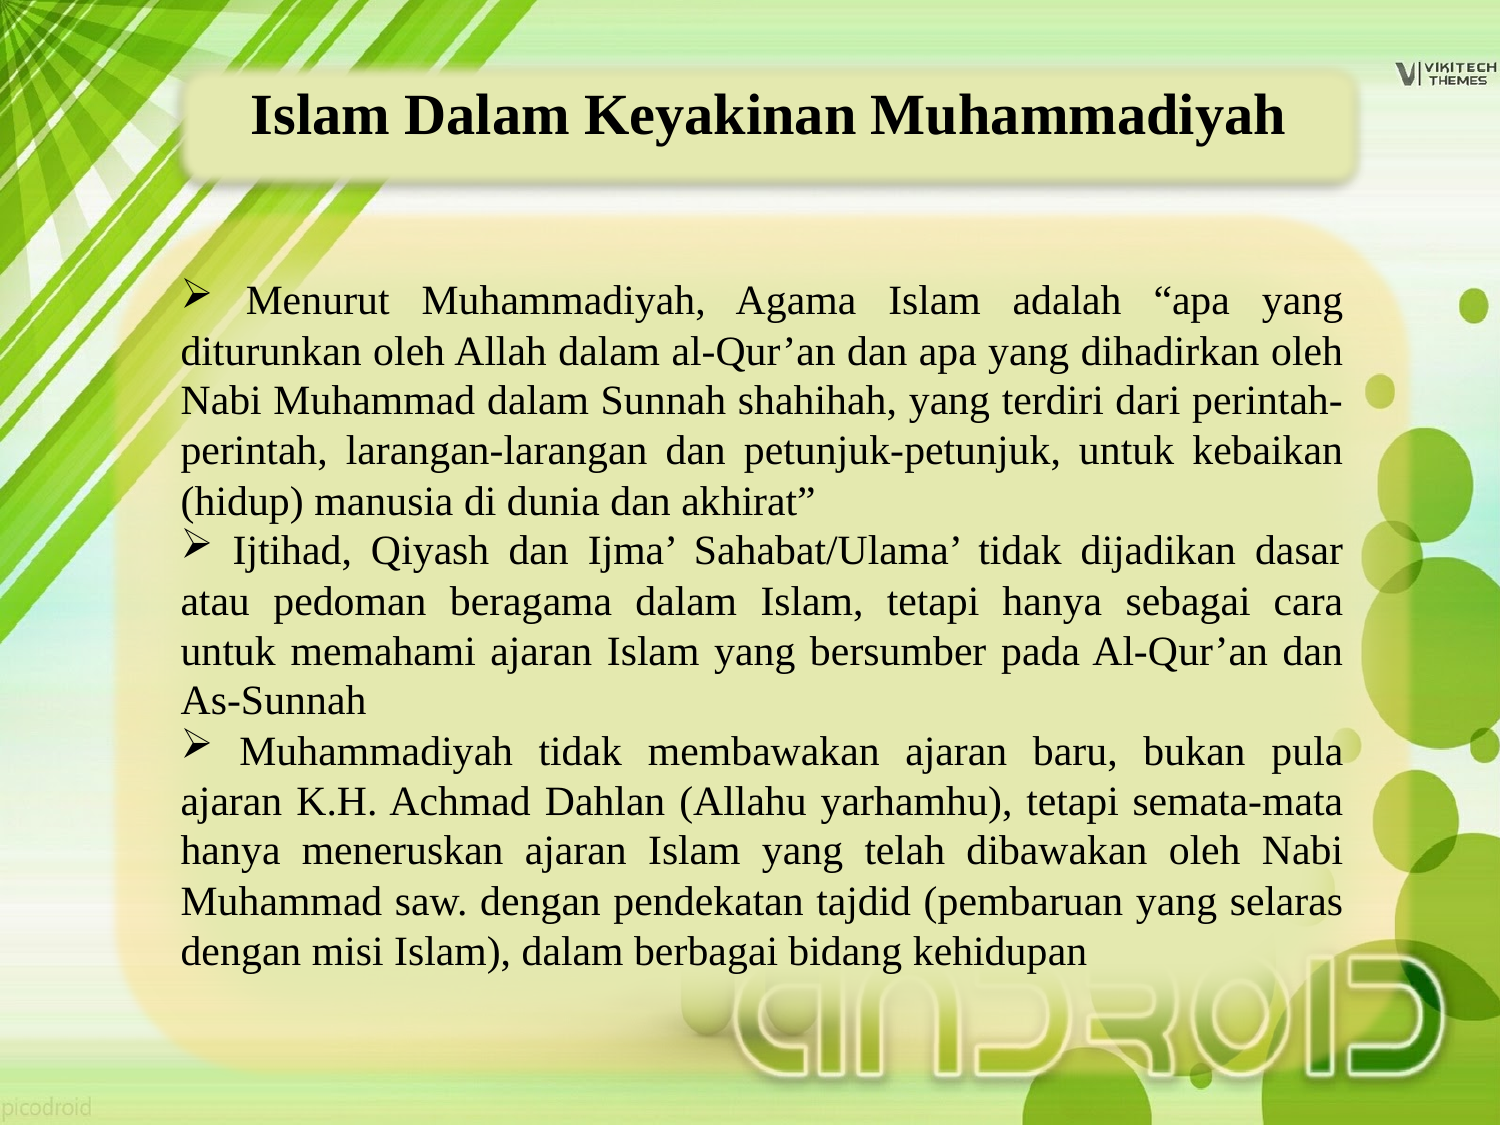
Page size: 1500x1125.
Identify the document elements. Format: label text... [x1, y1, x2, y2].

text_box Menurut Muhammadiyah, Agama Islam adalah “apa yang diturunkan oleh Allah dalam al-Qur’an dan apa yang dihadirkan oleh Nabi Muhammad dalam Sunnah shahihah, yang terdiri dari perintah-perintah, larangan-larangan dan petunjuk-petunjuk, untuk kebaikan (hidup) manusia di dunia dan akhirat” Ijtihad, Qiyash dan Ijma’ Sahabat/Ulama’ tidak dijadikan dasar atau pedoman beragama dalam Islam, tetapi hanya sebagai cara untuk memahami ajaran Islam yang bersumber pada Al-Qur’an dan As-Sunnah Muhammadiyah tidak membawakan ajaran baru, bukan pula ajaran K.H. Achmad Dahlan (Allahu yarhamhu), tetapi semata-mata hanya meneruskan ajaran Islam yang telah dibawakan oleh Nabi Muhammad saw. dengan pendekatan tajdid (pembaruan yang selaras dengan misi Islam), dalam berbagai bidang kehidupan [211, 311, 1313, 975]
picture [0, 0, 1500, 1125]
text_box Islam Dalam Keyakinan Muhammadiyah [188, 76, 1350, 175]
